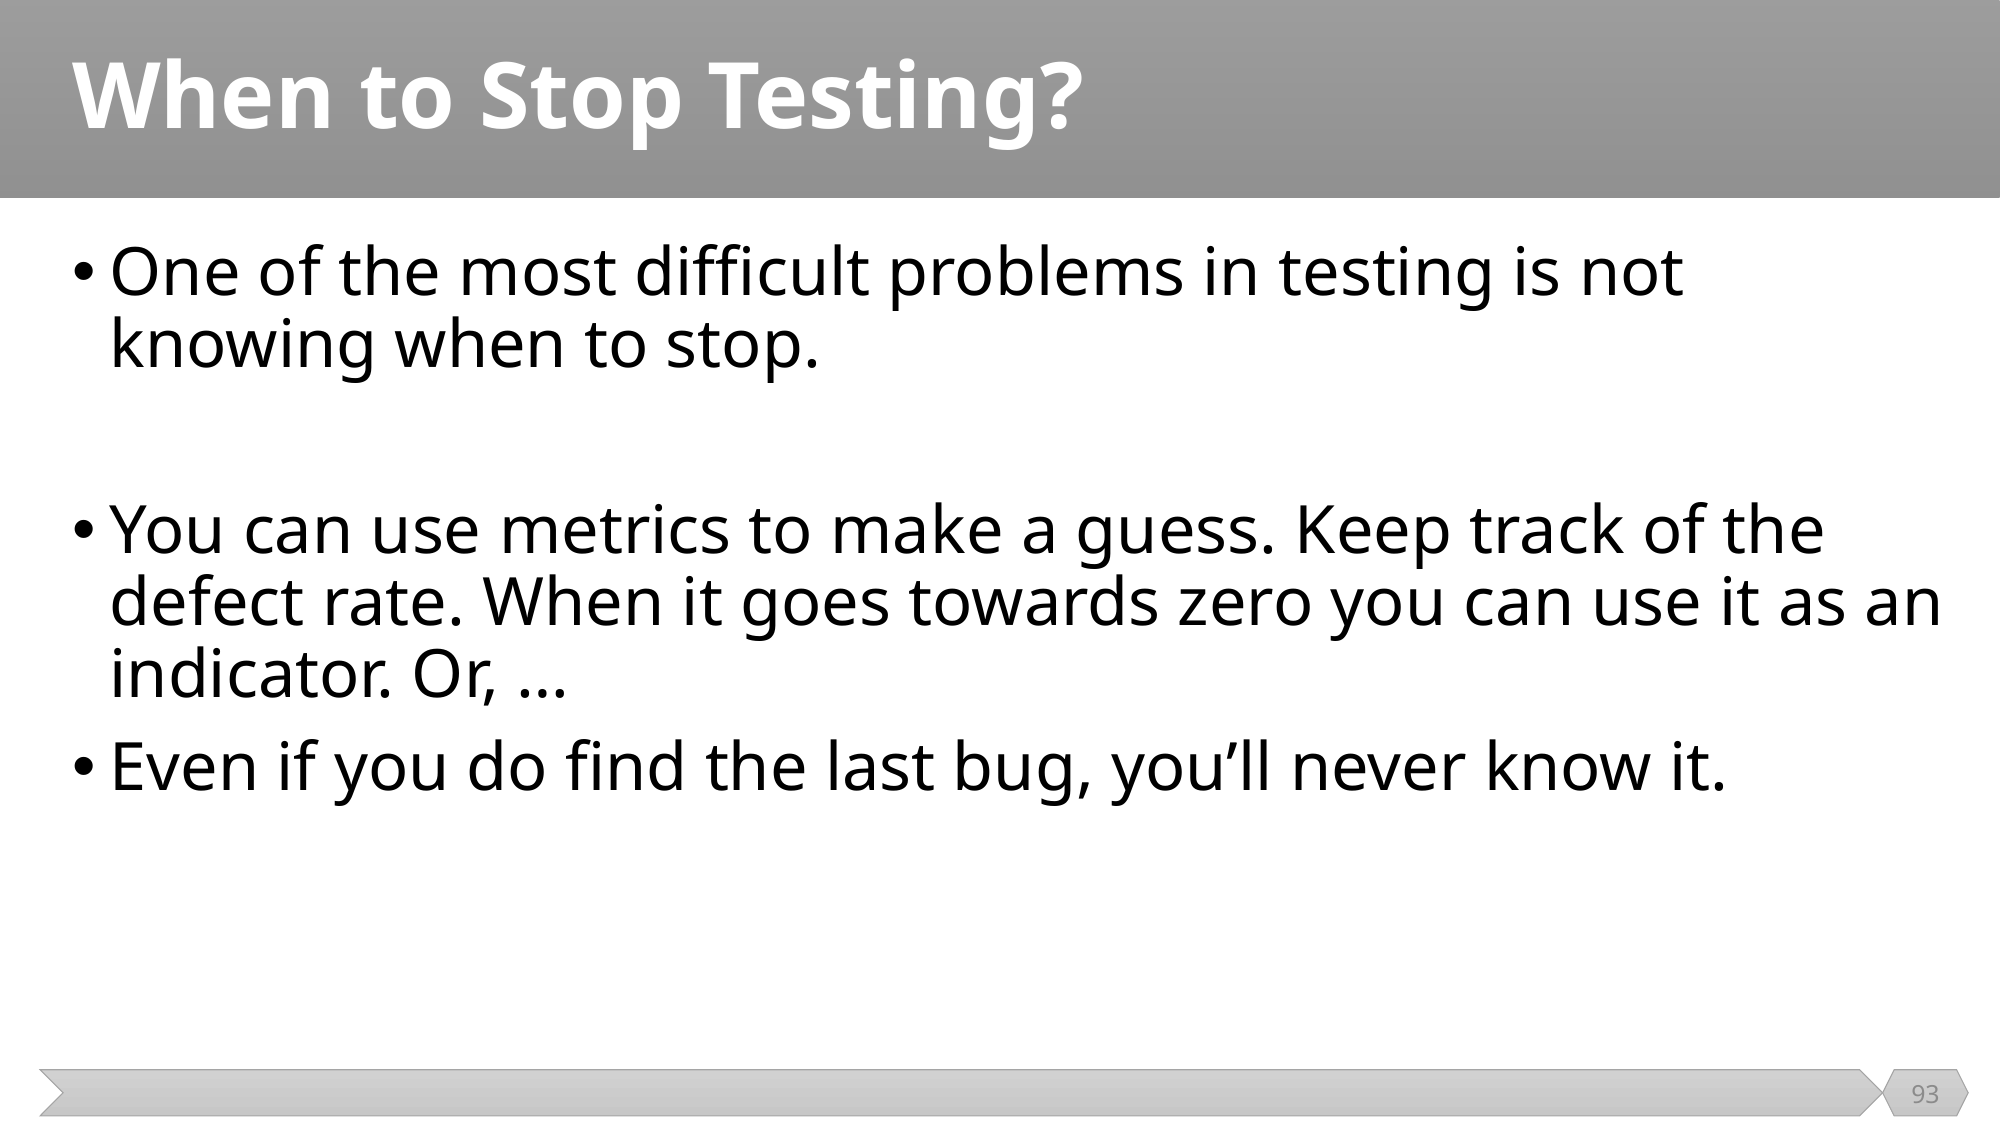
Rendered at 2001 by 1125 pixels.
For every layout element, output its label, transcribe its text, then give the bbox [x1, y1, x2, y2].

title When to Stop Testing? [56, 0, 1969, 199]
slide_number 93 [1882, 1065, 1969, 1125]
list One of the most difficult problems in testing is not knowing when to stop. You can use metrics to make a guess. Keep track of the defect rate. When it goes towards zero you can use it as an indicator. Or, … Even if you do find the last bug, you’ll never know it. [56, 230, 1969, 1010]
